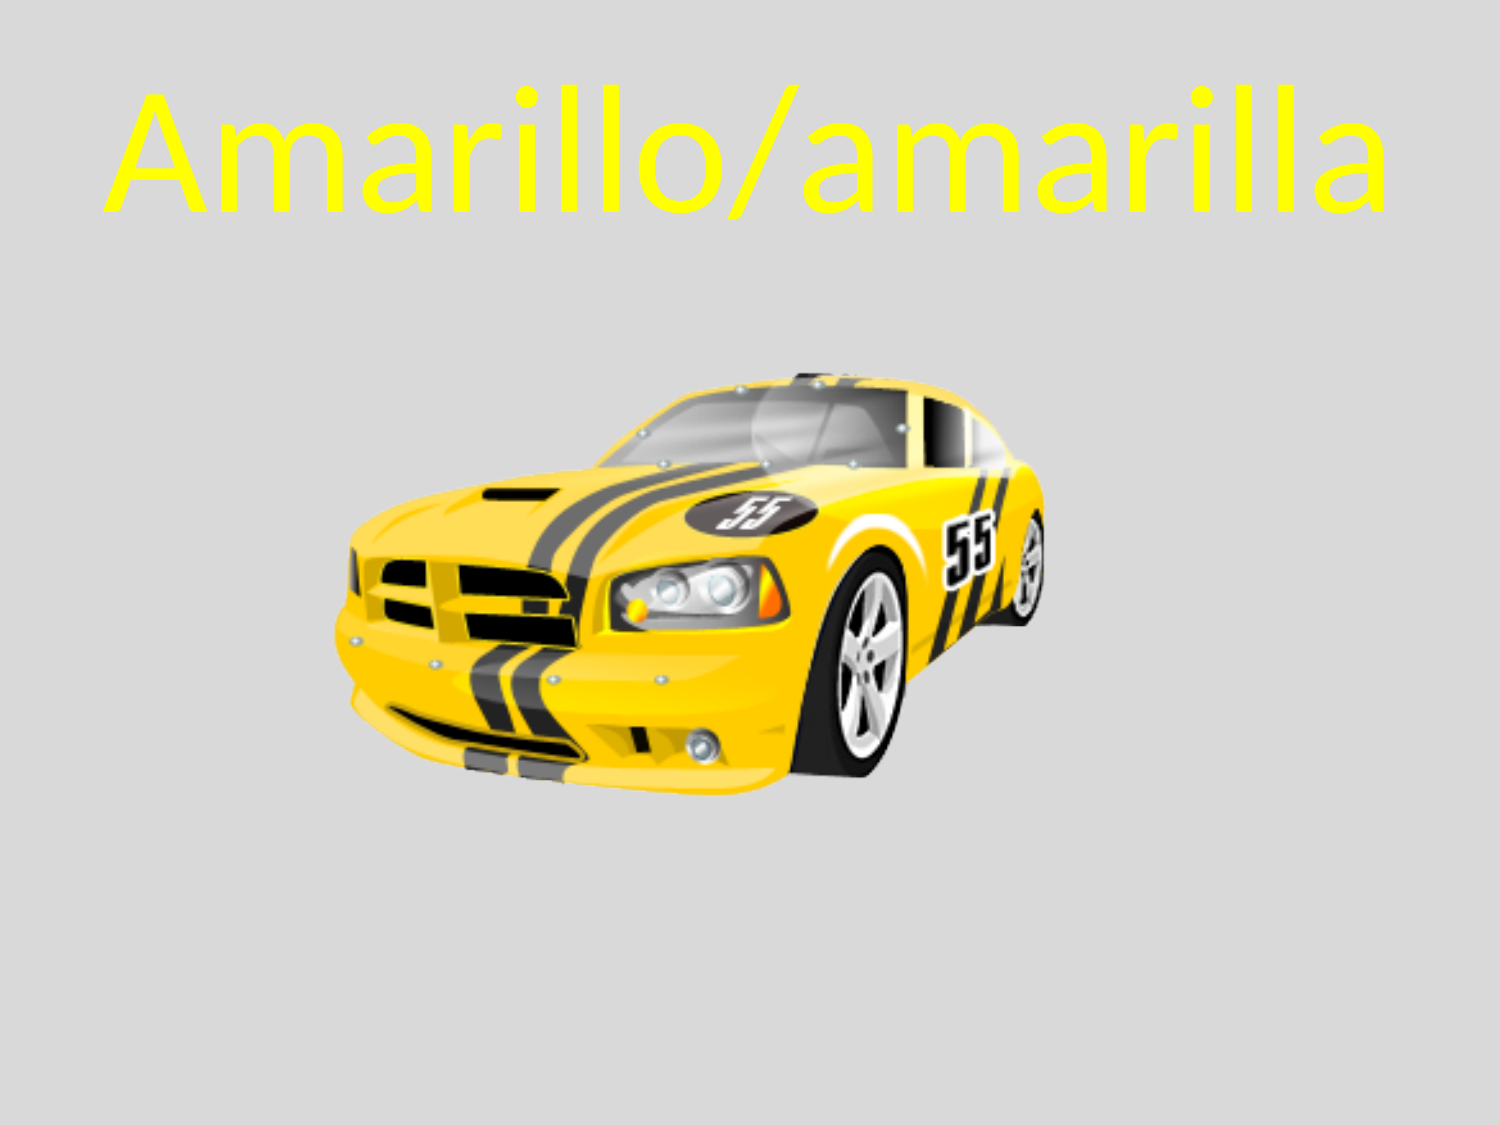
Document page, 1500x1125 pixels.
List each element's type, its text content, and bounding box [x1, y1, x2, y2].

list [324, 199, 1063, 938]
title Amarillo/amarilla [75, 45, 1425, 233]
